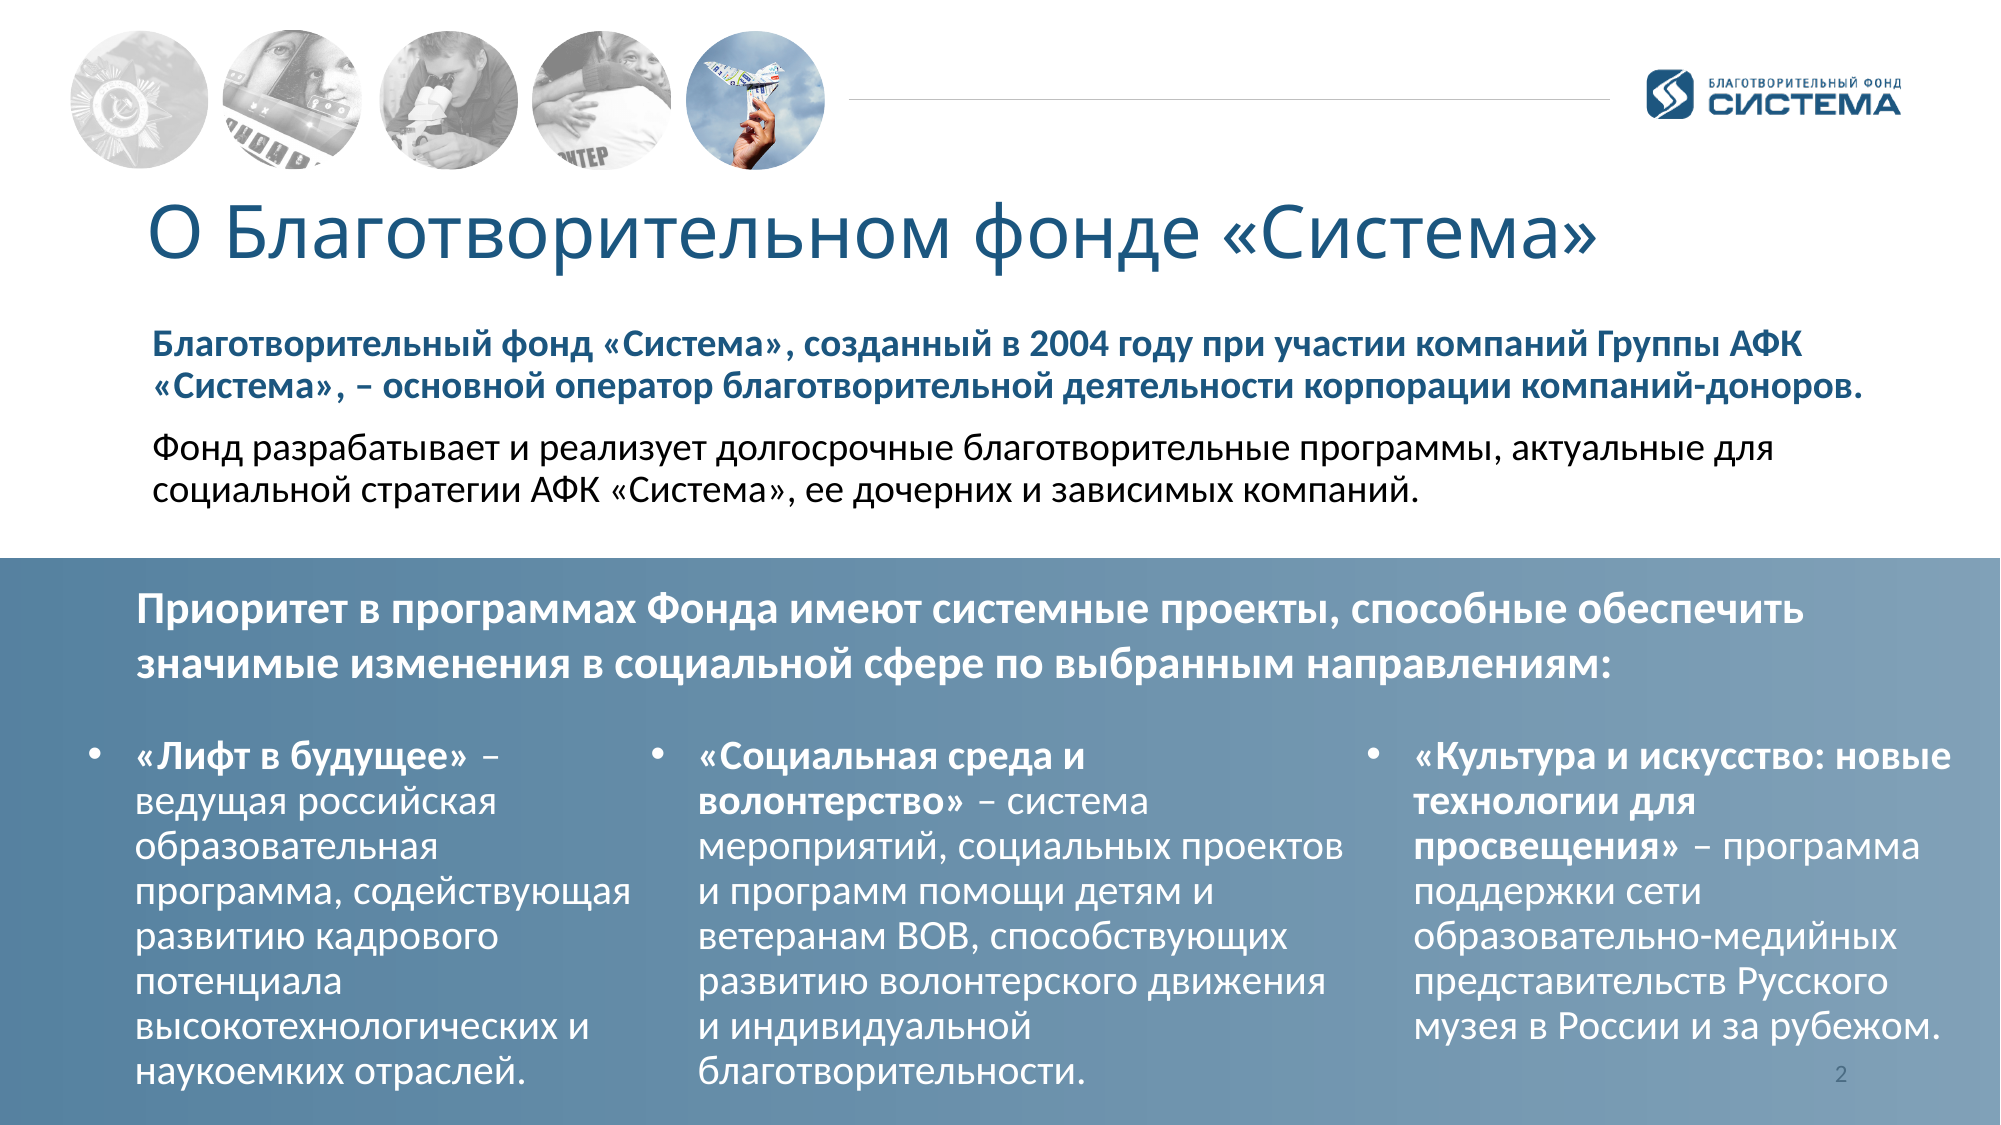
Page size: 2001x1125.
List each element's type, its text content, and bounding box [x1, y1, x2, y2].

list Благотворительный фонд «Система», созданный в 2004 году при участии компаний Группы АФК «Система», – основной оператор благотворительной деятельности корпорации компаний-доноров. Фонд разрабатывает и реализует долгосрочные благотворительные программы, актуальные для социальной стратегии АФК «Система», ее дочерних и зависимых компаний. [137, 315, 1990, 552]
picture [685, 30, 825, 170]
title О Благотворительном фонде «Система» [131, 186, 1938, 329]
picture [1637, 56, 1912, 123]
text_box «Социальная среда и волонтерство» – система мероприятий, социальных проектов и программ помощи детям и ветеранам ВОВ, способствующих развитию волонтерского движения и индивидуальной благотворительности. [635, 725, 1365, 1125]
text_box «Лифт в будущее» – ведущая российская образовательная программа, содействующая развитию кадрового потенциала высокотехнологических и наукоемких отраслей. [72, 725, 635, 1125]
text_box «Культура и искусство: новые технологии для просвещения» – программа поддержки сети образовательно-медийных представительств Русского музея в России и за рубежом. [1365, 725, 1987, 1125]
text_box Приоритет в программах Фонда имеют системные проекты, способные обеспечить значимые изменения в социальной сфере по выбранным направлениям: [121, 570, 1938, 695]
text_box [0, 557, 2000, 1125]
